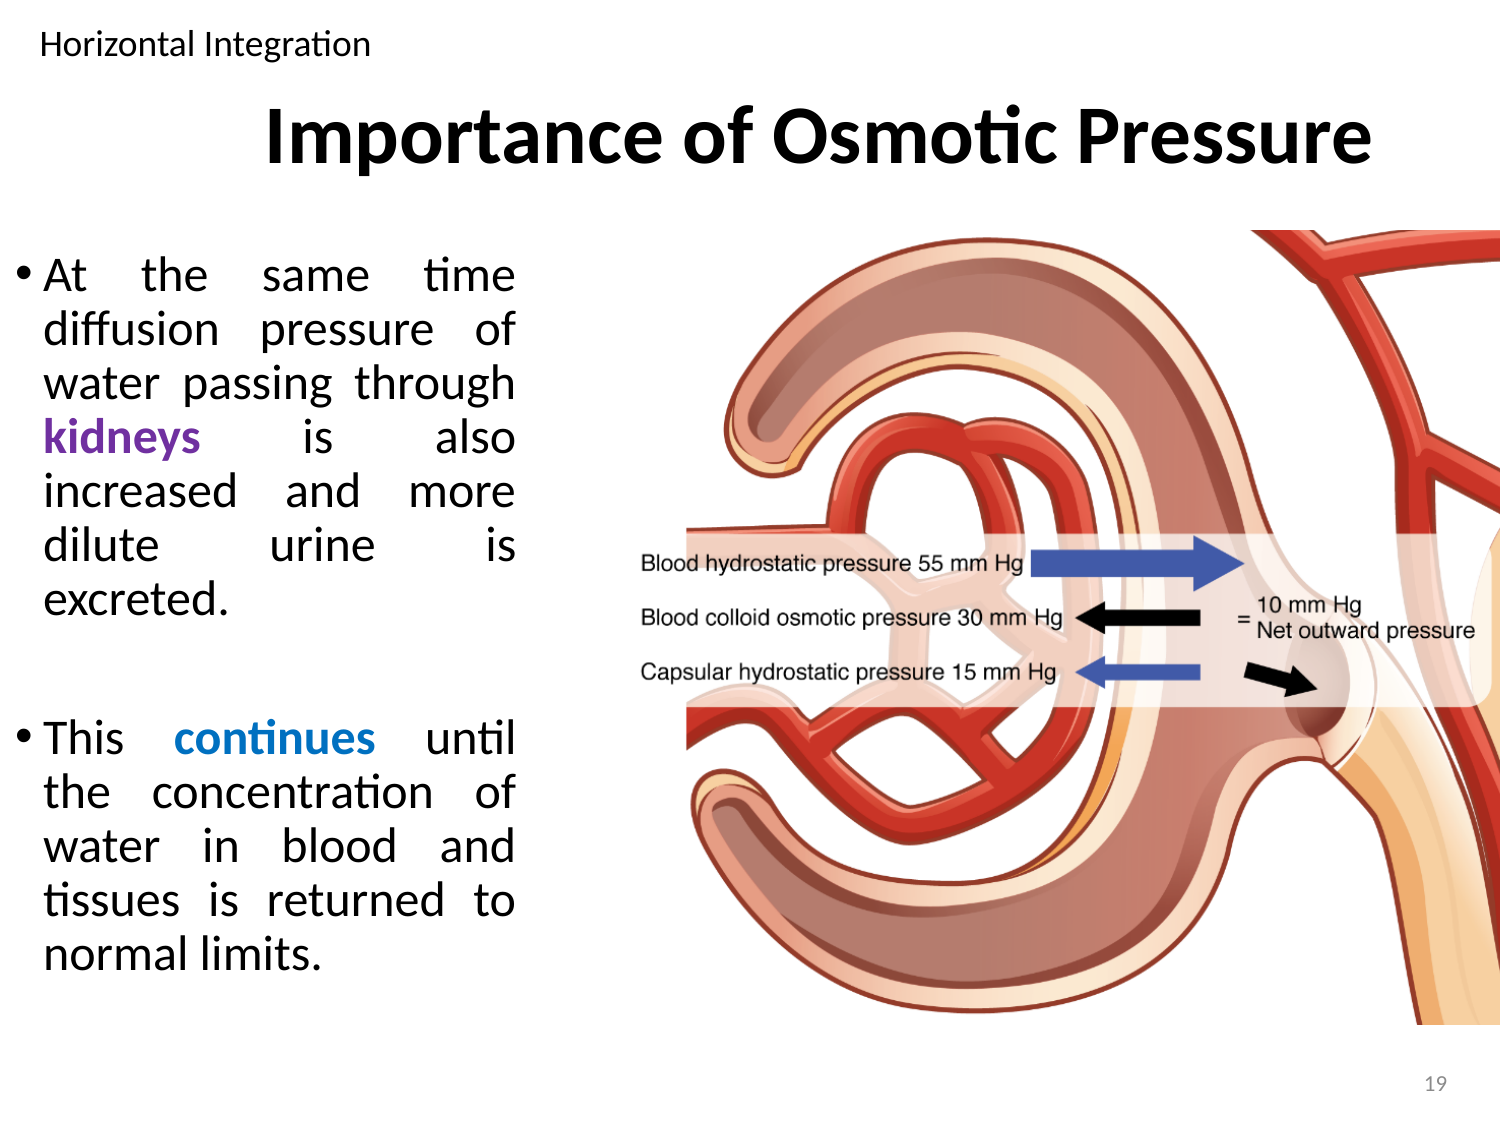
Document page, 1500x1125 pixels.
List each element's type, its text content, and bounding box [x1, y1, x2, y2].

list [627, 230, 1500, 1025]
text_box Horizontal Integration [24, 11, 398, 72]
title Importance of Osmotic Pressure [249, 59, 1397, 213]
list At the same time diffusion pressure of water passing through kidneys is also increased and more dilute urine is excreted. This continues until the concentration of water in blood and tissues is returned to normal limits. [0, 240, 532, 1100]
slide_number 19 [1400, 1052, 1463, 1113]
